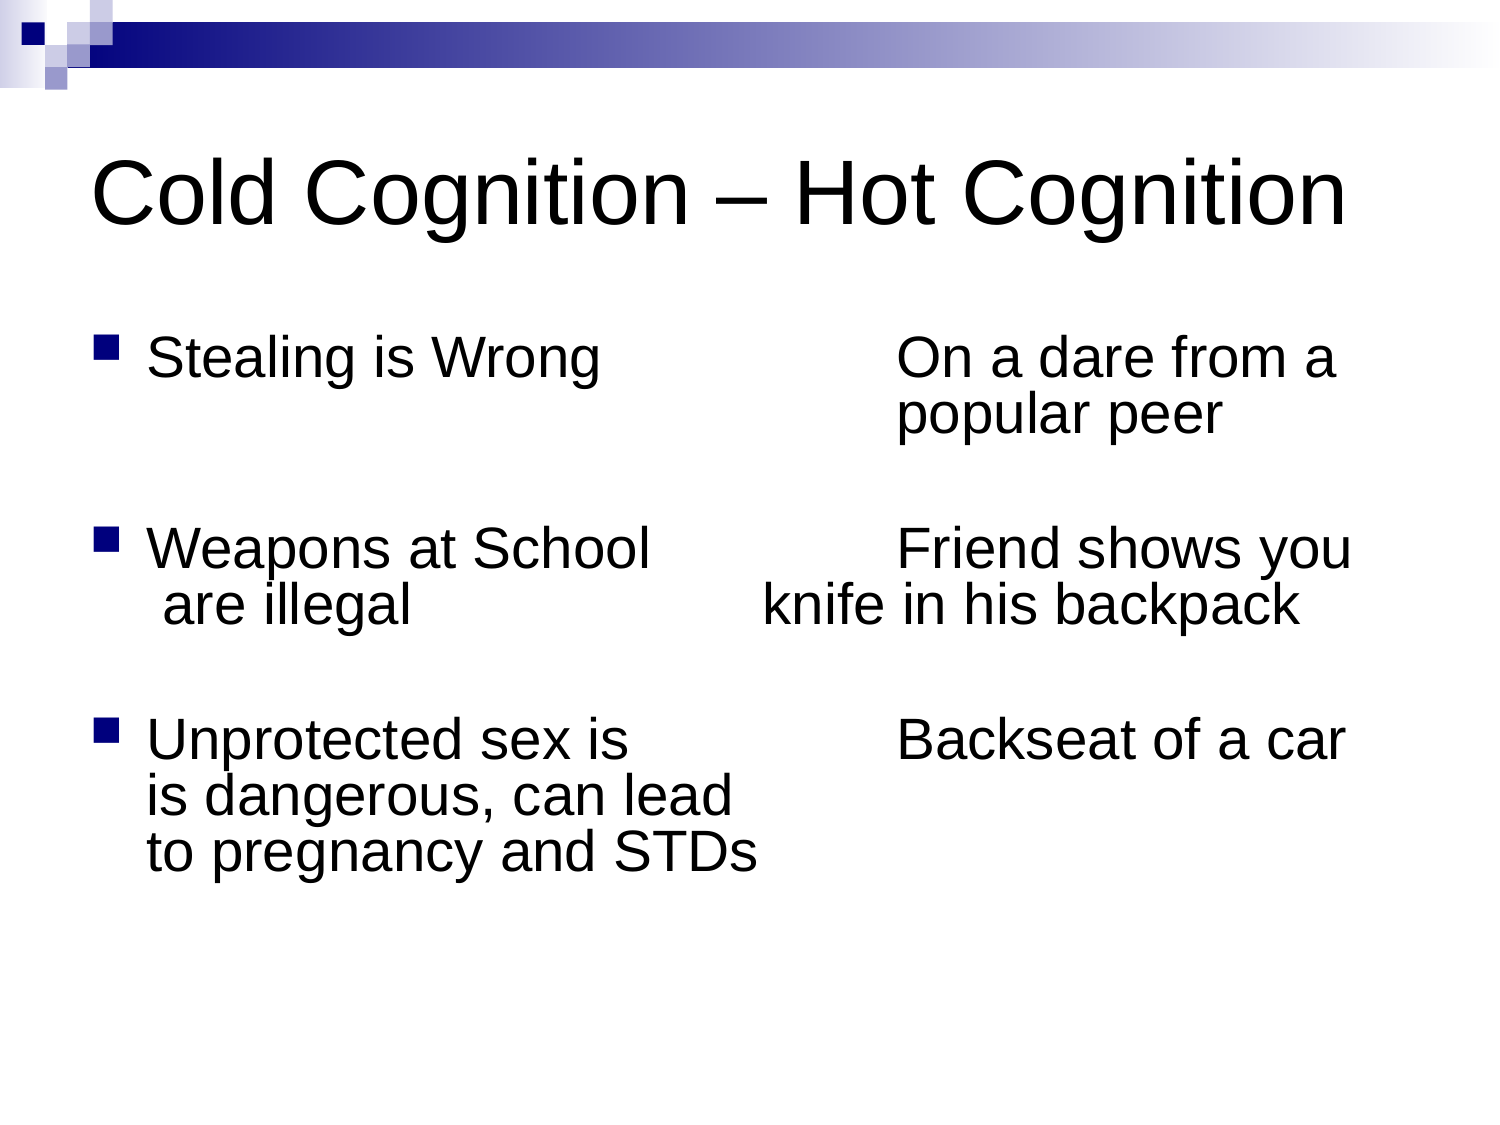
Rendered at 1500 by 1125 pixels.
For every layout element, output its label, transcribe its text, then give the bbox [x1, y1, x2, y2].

title Cold Cognition – Hot Cognition [75, 75, 1425, 300]
list Stealing is Wrong On a dare from a popular peer Weapons at School Friend shows you are illegal knife in his backpack Unprotected sex is Backseat of a car is dangerous, can lead to pregnancy and STDs [75, 324, 1425, 963]
